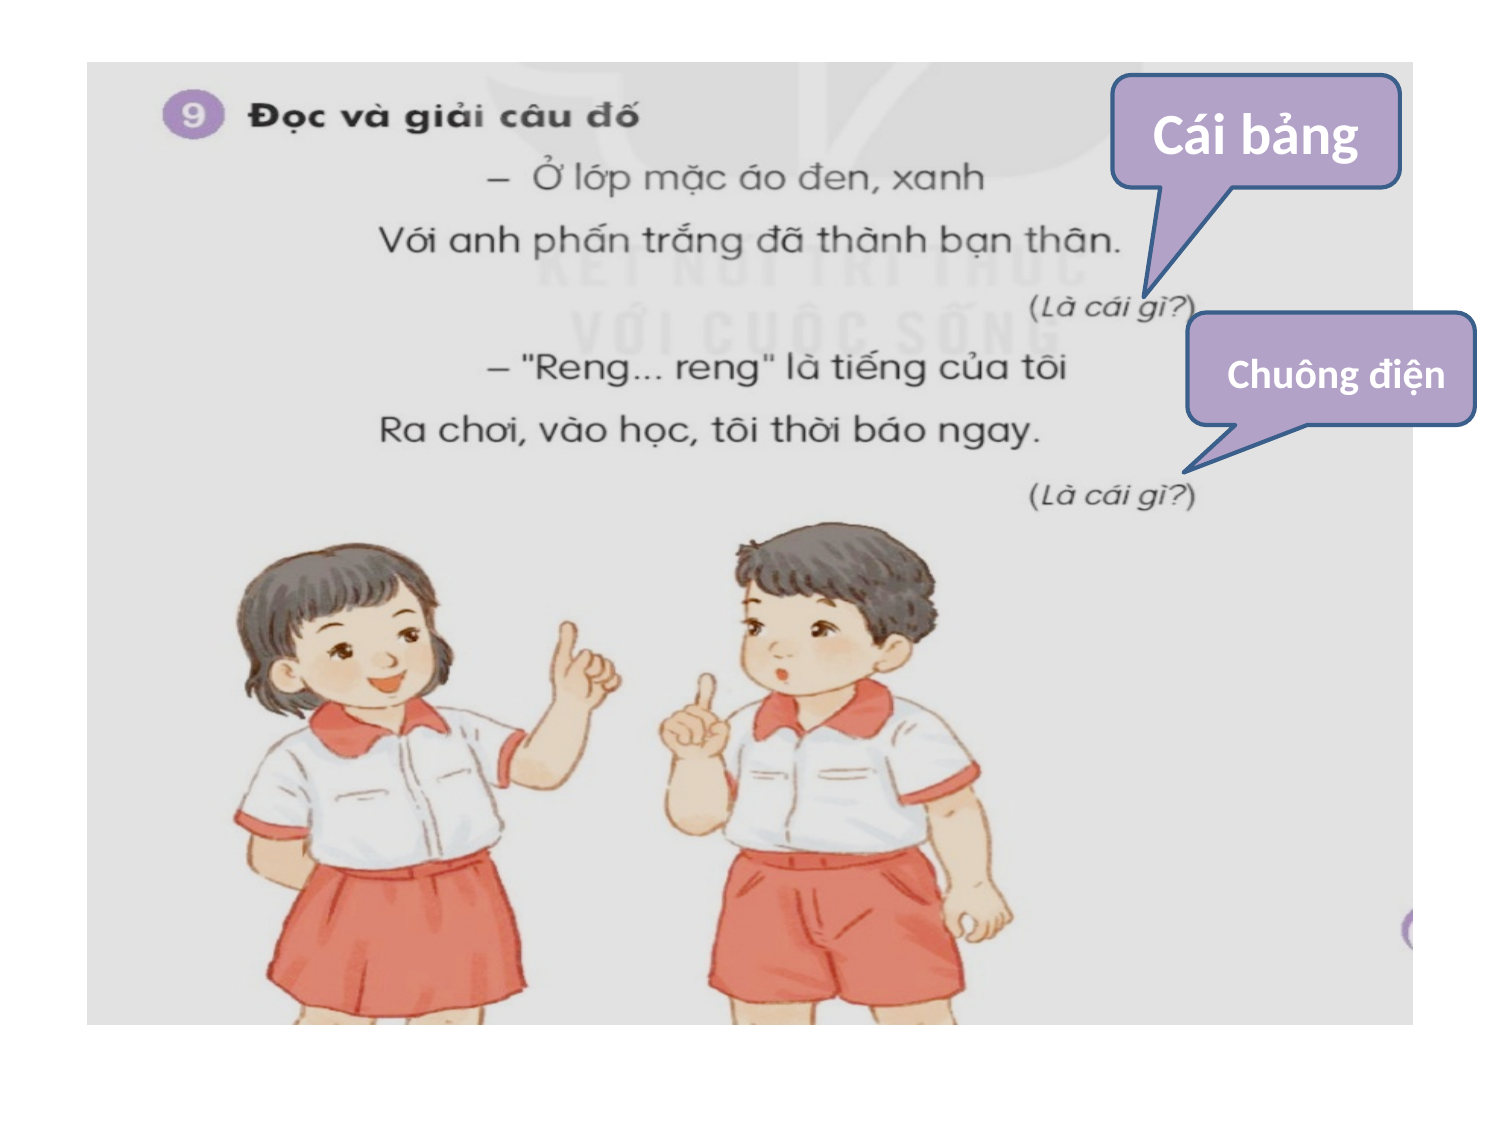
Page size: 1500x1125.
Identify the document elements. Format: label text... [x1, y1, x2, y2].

text_box Chuông điện [1417, 310, 1477, 428]
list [87, 62, 1413, 1026]
